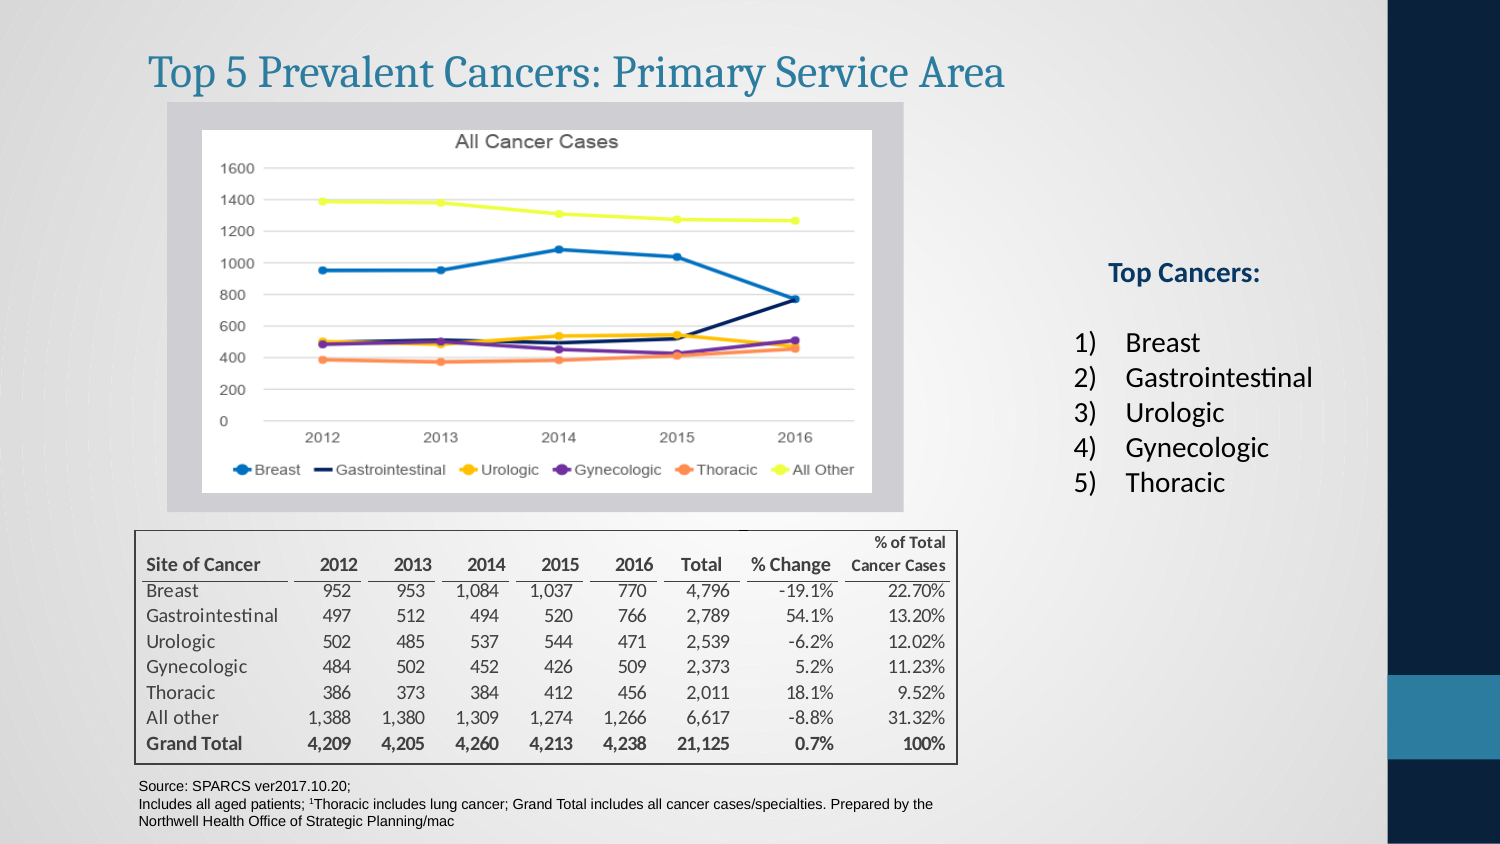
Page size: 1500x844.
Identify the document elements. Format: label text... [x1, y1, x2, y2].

picture [118, 511, 975, 783]
text_box Top 5 Prevalent Cancers: Primary Service Area [132, 19, 1392, 120]
picture [201, 130, 872, 494]
text_box [167, 120, 904, 510]
text_box Source: SPARCS ver2017.10.20; Includes all aged patients; 1Thoracic includes lung cancer; Grand Total includes all cancer cases/specialties. Prepared by the Northwell Health Office of Strategic Planning/mac [138, 791, 949, 825]
text_box Top Cancers: Breast Gastrointestinal Urologic Gynecologic Thoracic [1035, 238, 1334, 571]
